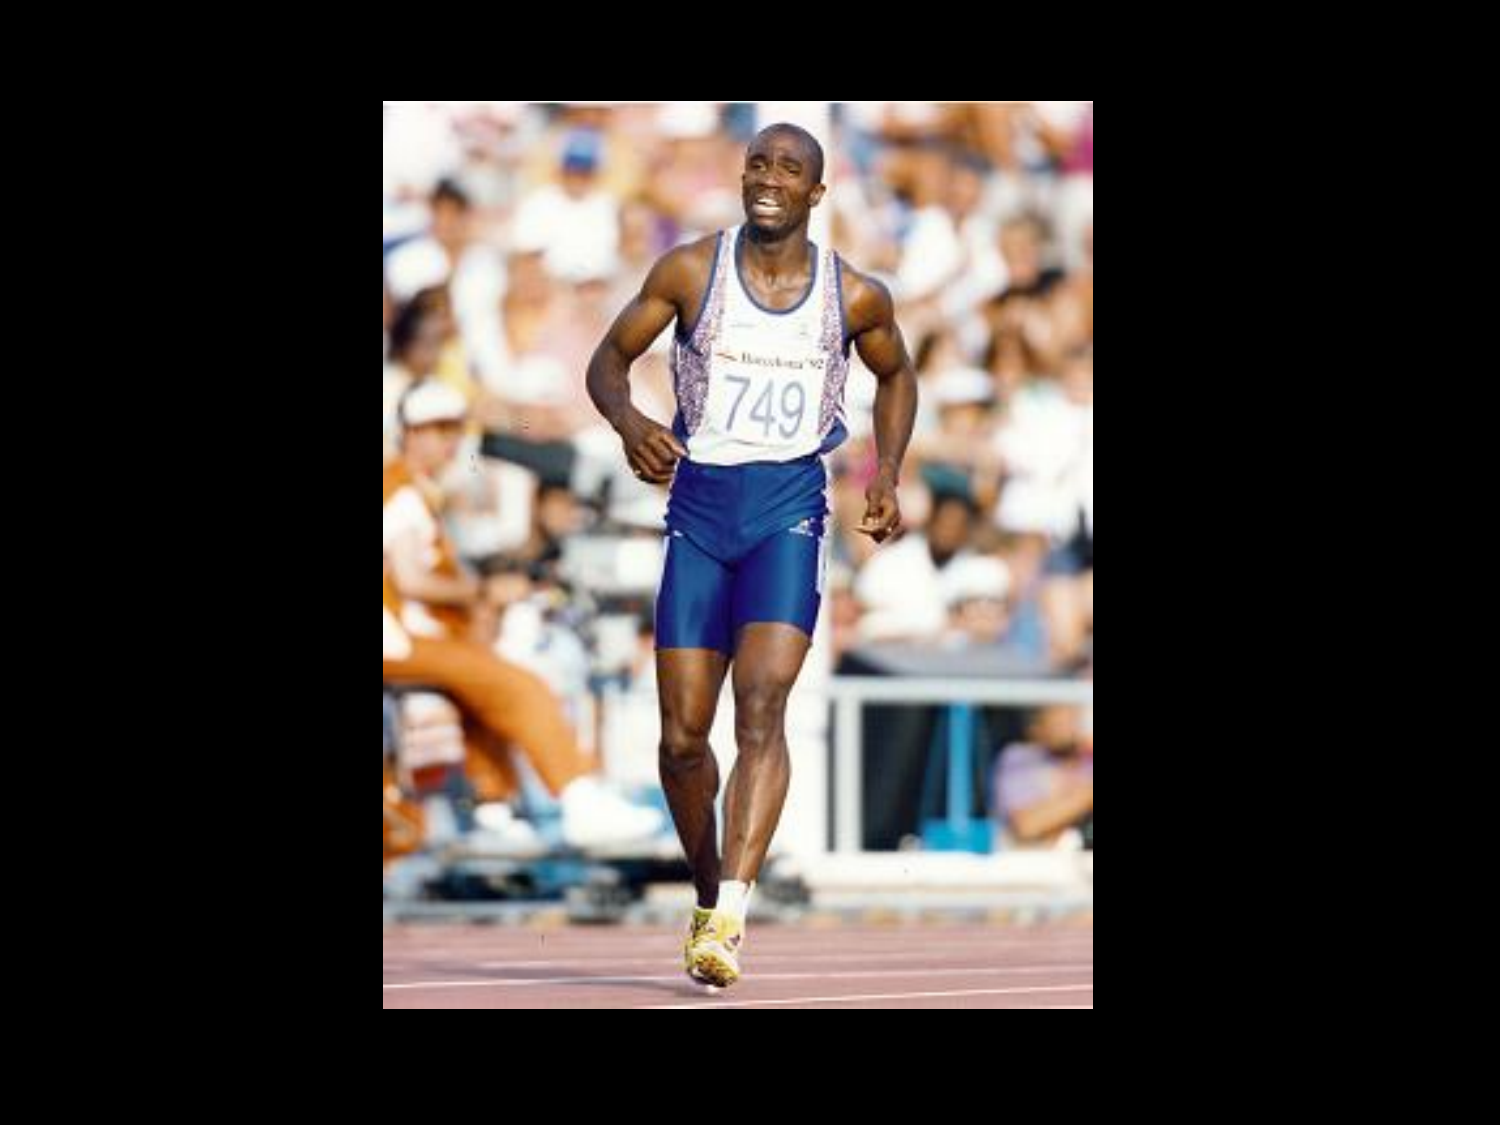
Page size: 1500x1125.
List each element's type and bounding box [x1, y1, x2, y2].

picture [383, 101, 1093, 1009]
